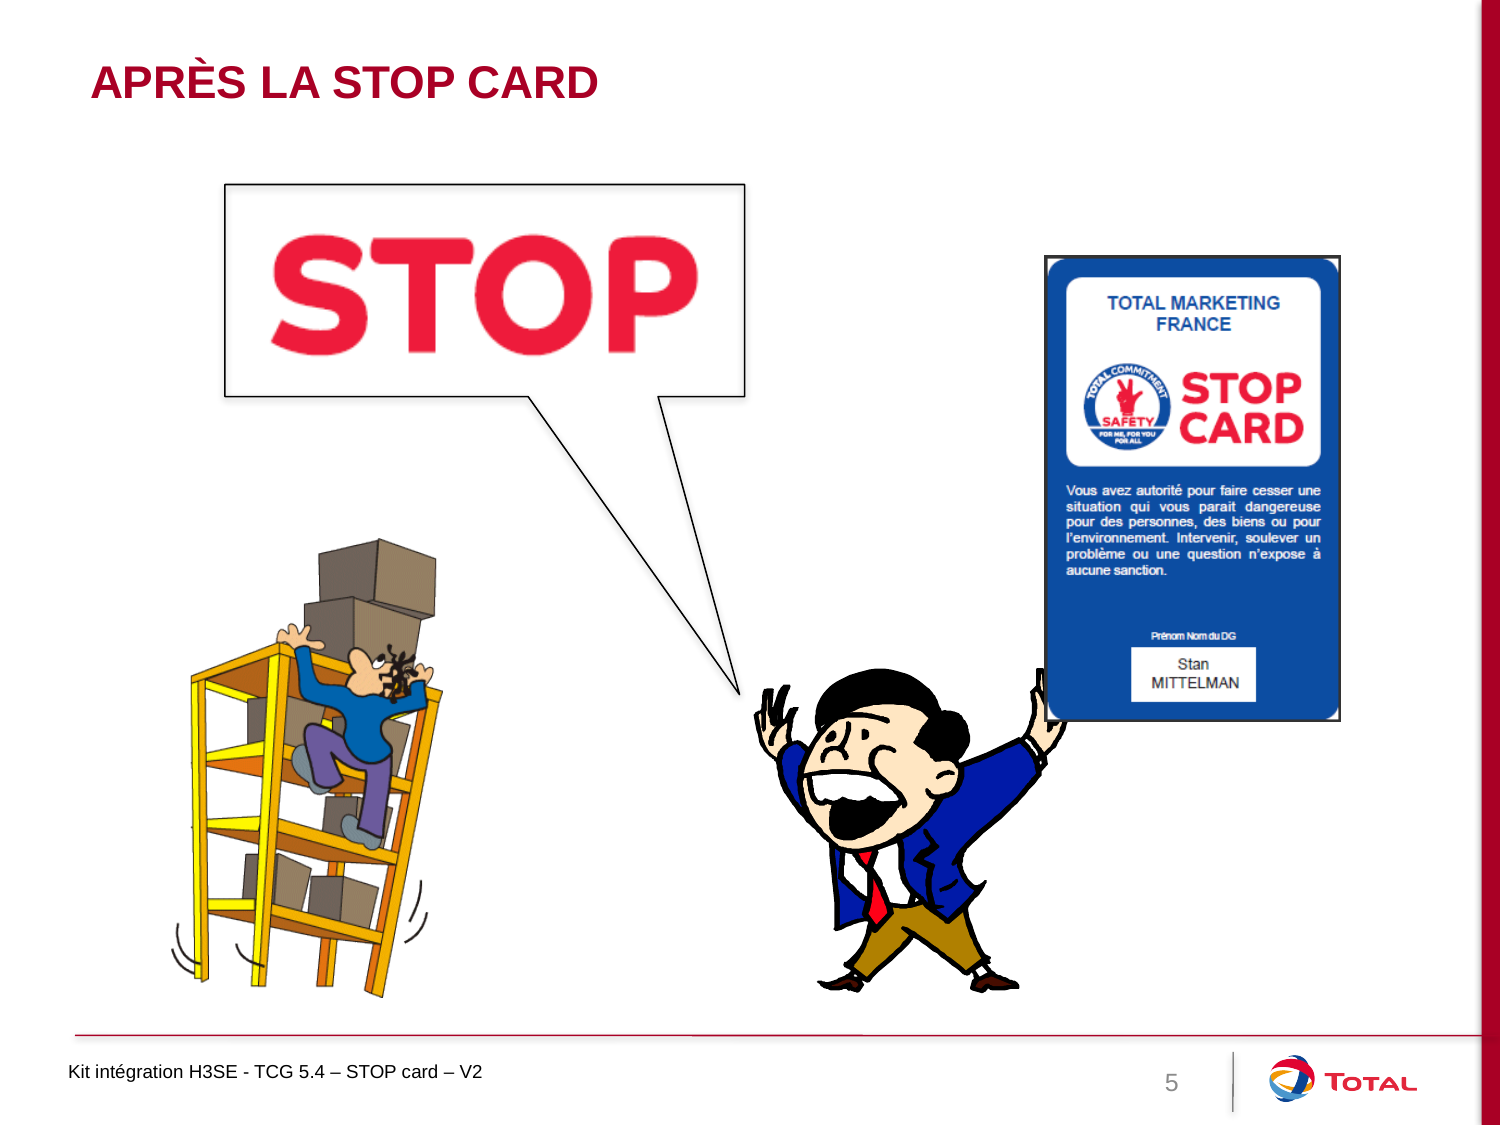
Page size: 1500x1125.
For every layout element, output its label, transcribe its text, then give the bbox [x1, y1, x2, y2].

title Après la stop card [75, 45, 1424, 150]
slide_number 5 [1074, 1051, 1194, 1112]
footer Kit intégration H3SE - TCG 5.4 – STOP card – V2 [53, 1051, 966, 1112]
picture [243, 202, 727, 380]
picture [1260, 1045, 1426, 1112]
text_box STOP [224, 183, 746, 696]
picture [170, 538, 443, 998]
picture [749, 255, 1341, 998]
